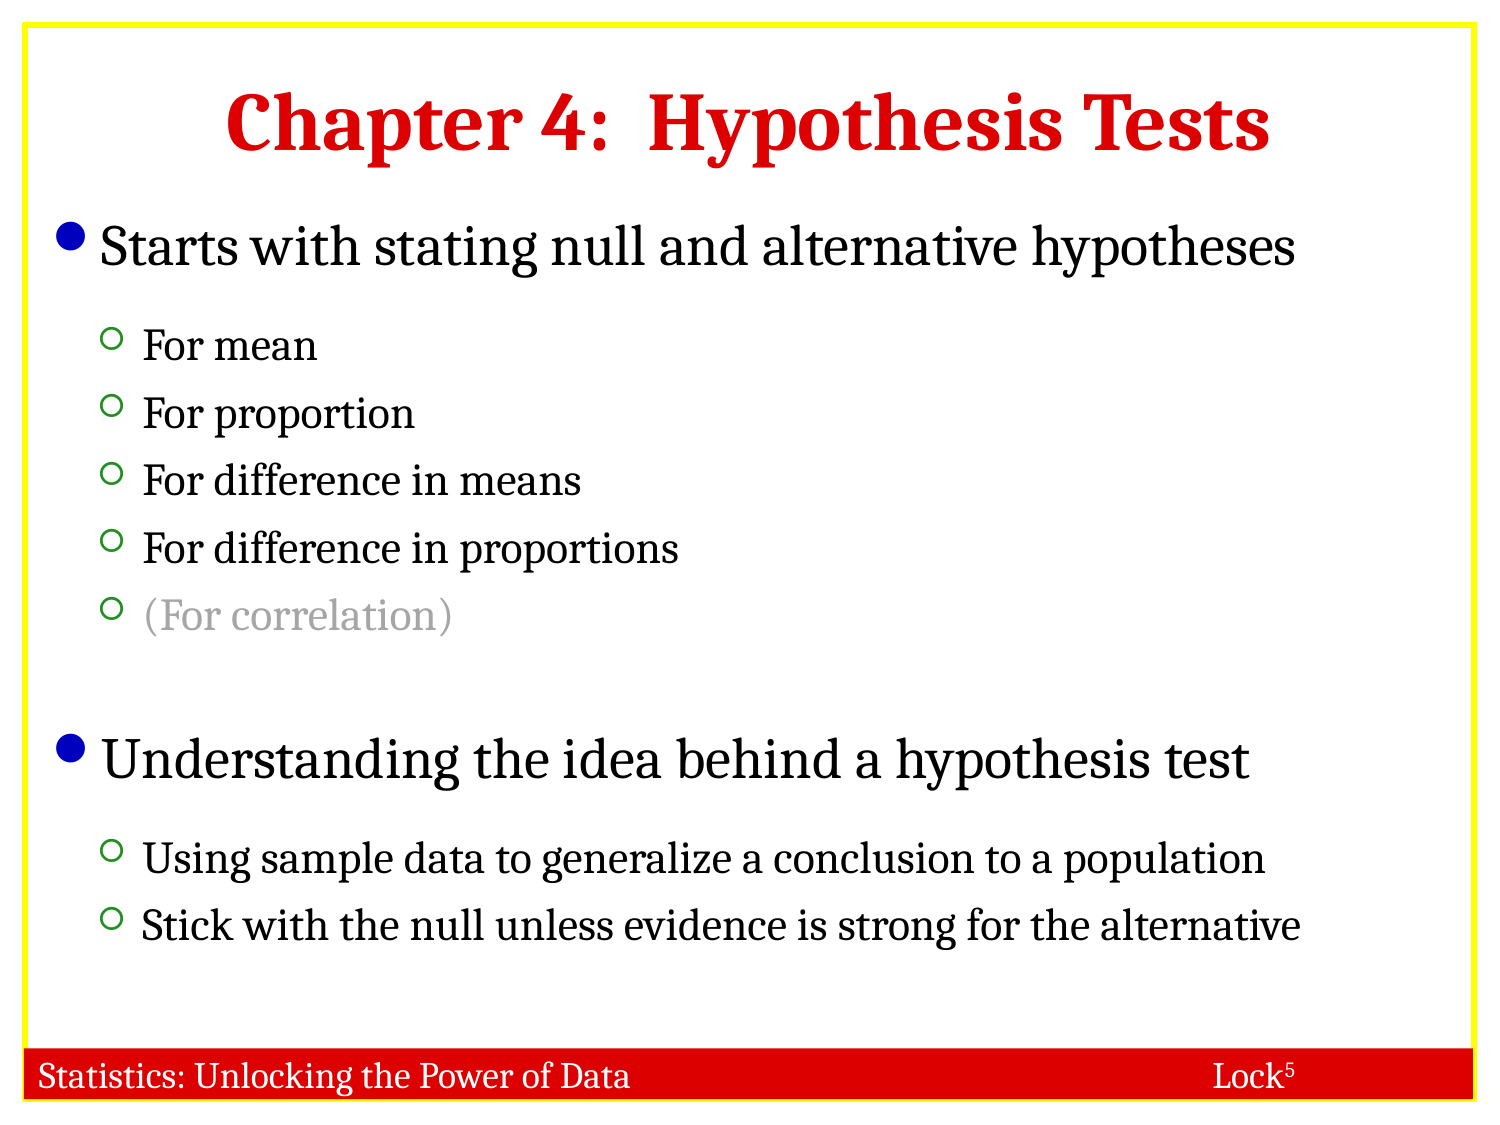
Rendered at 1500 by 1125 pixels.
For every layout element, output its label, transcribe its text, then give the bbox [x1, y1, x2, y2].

title Chapter 4: Hypothesis Tests [49, 50, 1450, 175]
list Starts with stating null and alternative hypotheses For mean For proportion For difference in means For difference in proportions (For correlation) Understanding the idea behind a hypothesis test Using sample data to generalize a conclusion to a population Stick with the null unless evidence is strong for the alternative [37, 200, 1475, 969]
